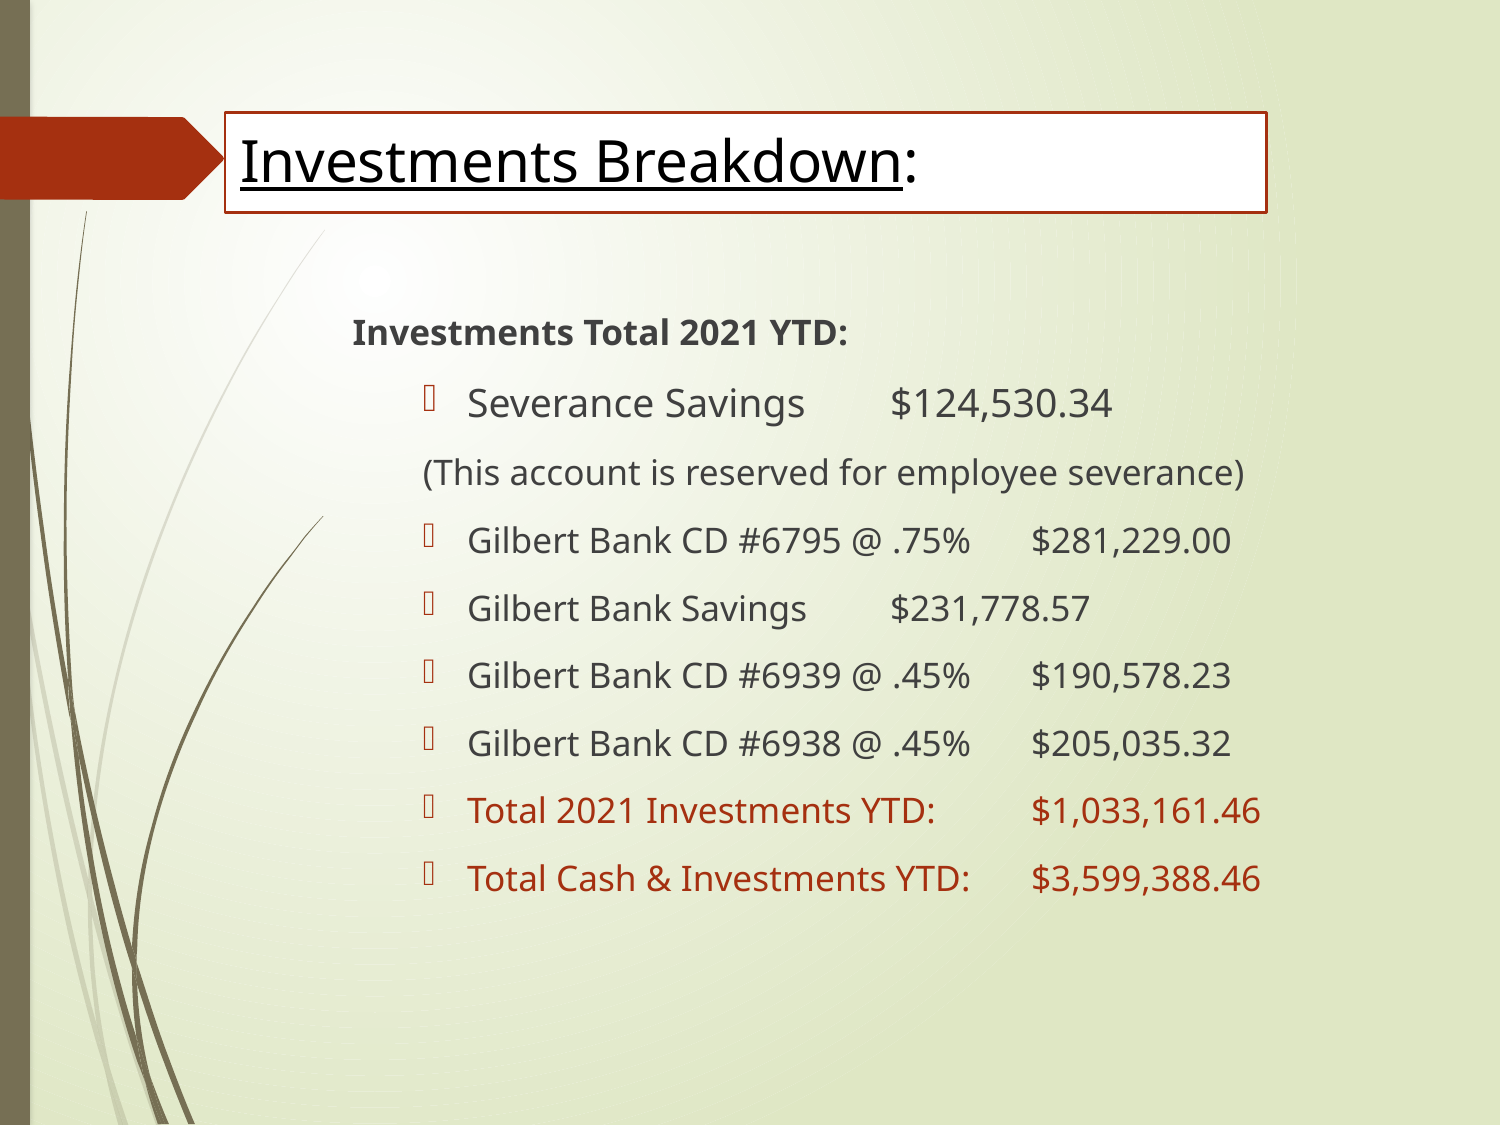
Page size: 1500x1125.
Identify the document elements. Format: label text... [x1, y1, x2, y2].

list Investments Total 2021 YTD: Severance Savings $124,530.34 (This account is reserved for employee severance) Gilbert Bank CD #6795 @ .75% $281,229.00 Gilbert Bank Savings $231,778.57 Gilbert Bank CD #6939 @ .45% $190,578.23 Gilbert Bank CD #6938 @ .45% $205,035.32 Total 2021 Investments YTD: $1,033,161.46 Total Cash & Investments YTD: $3,599,388.46 [337, 299, 1379, 992]
title Investments Breakdown: [224, 111, 1268, 214]
